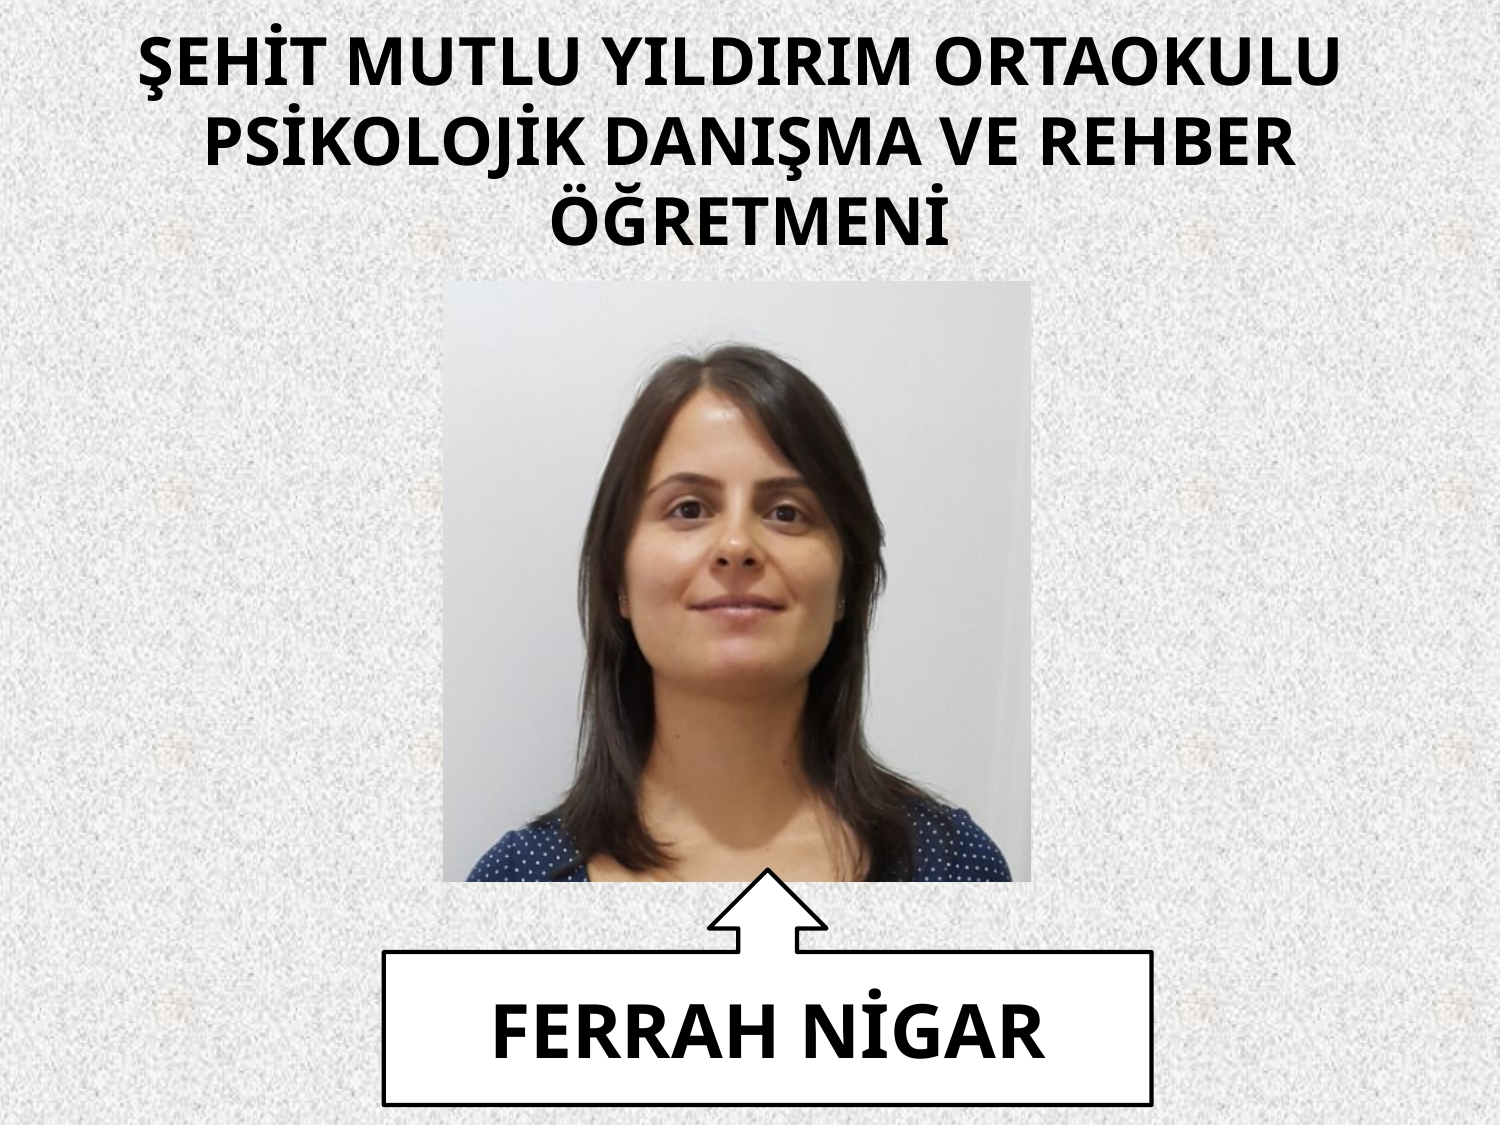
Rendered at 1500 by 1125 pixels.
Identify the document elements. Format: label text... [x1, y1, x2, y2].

picture [0, 0, 1500, 1125]
text_box FERRAH NİGAR [381, 891, 1154, 1108]
title ŞEHİT MUTLU YILDIRIM ORTAOKULU PSİKOLOJİK DANIŞMA VE REHBER ÖĞRETMENİ [75, 45, 1425, 233]
